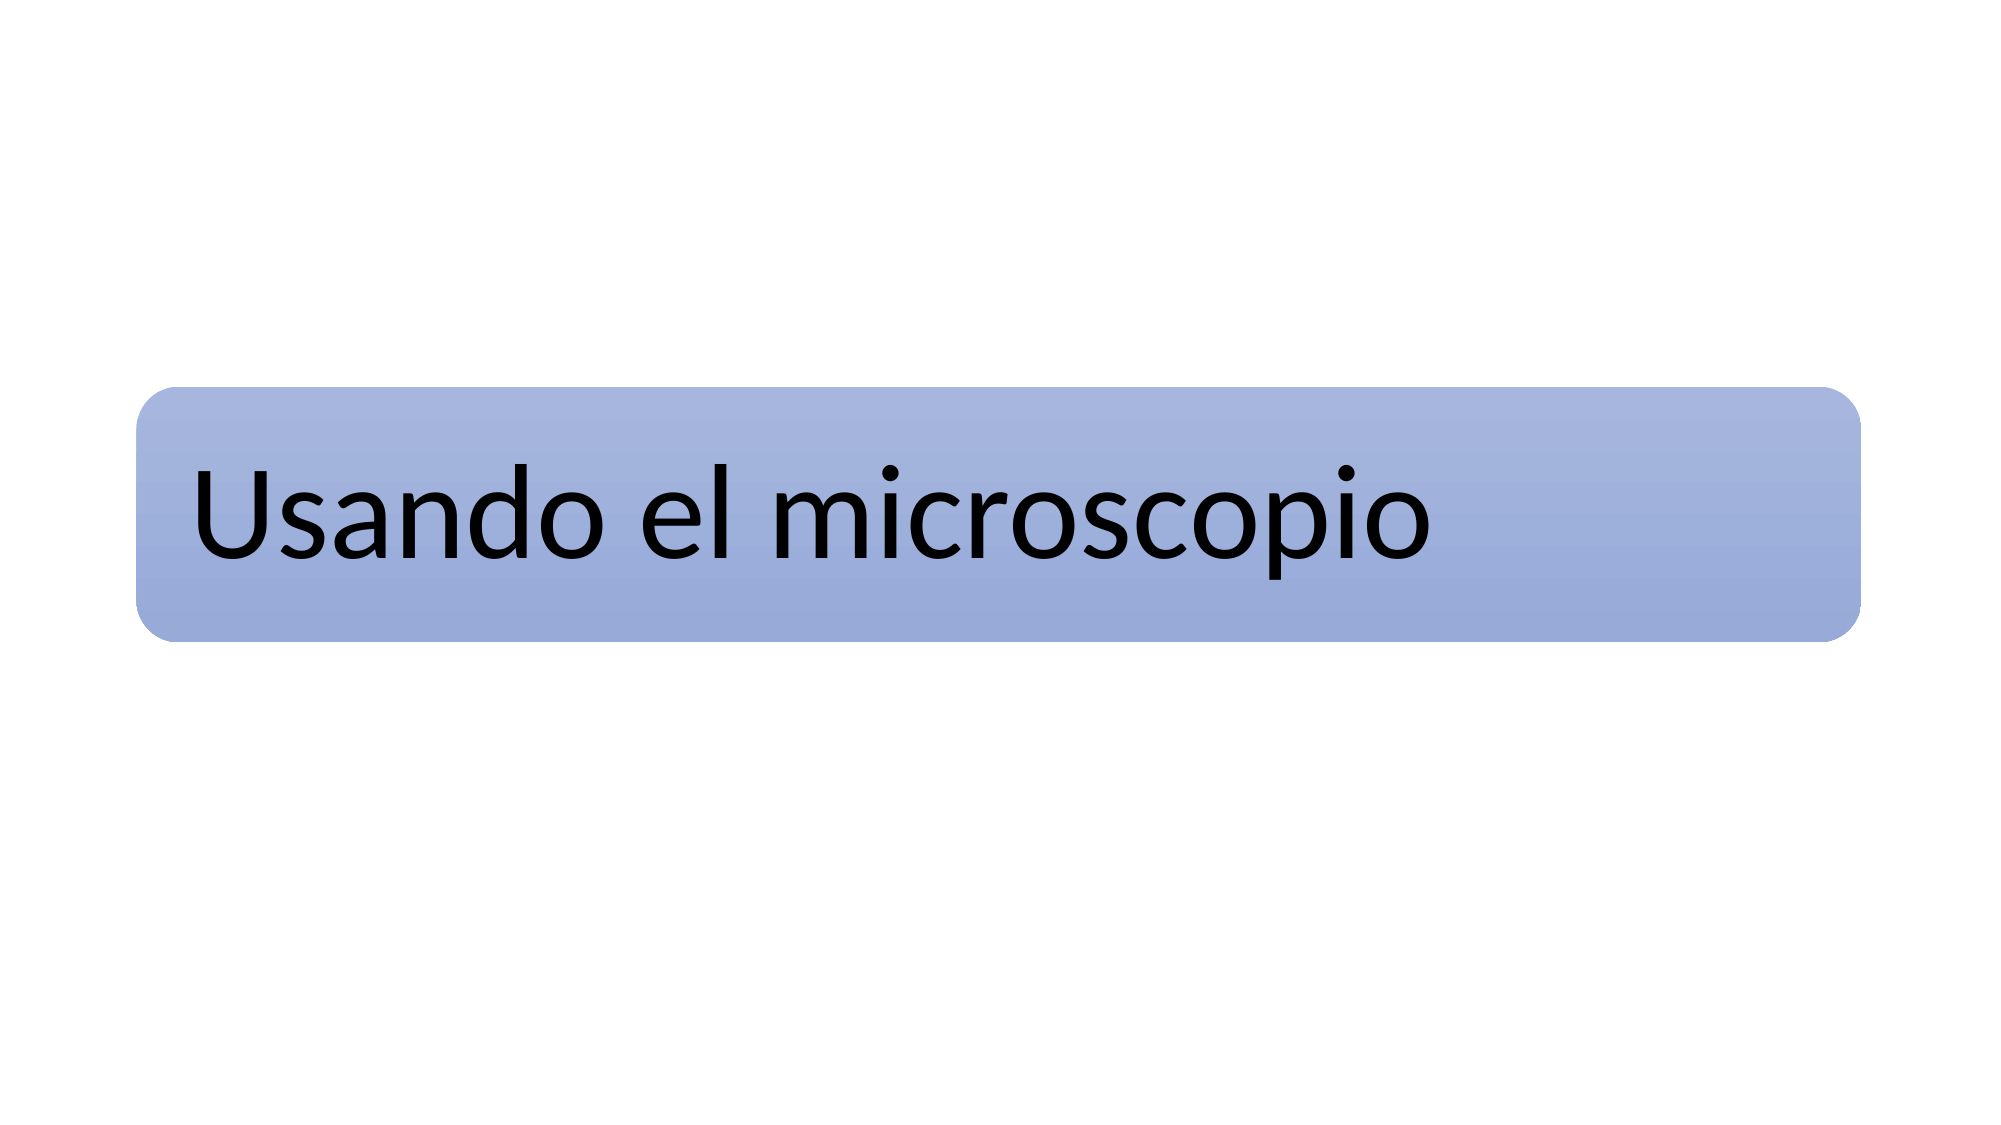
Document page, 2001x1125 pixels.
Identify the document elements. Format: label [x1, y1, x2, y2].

text_box [136, 386, 1862, 643]
